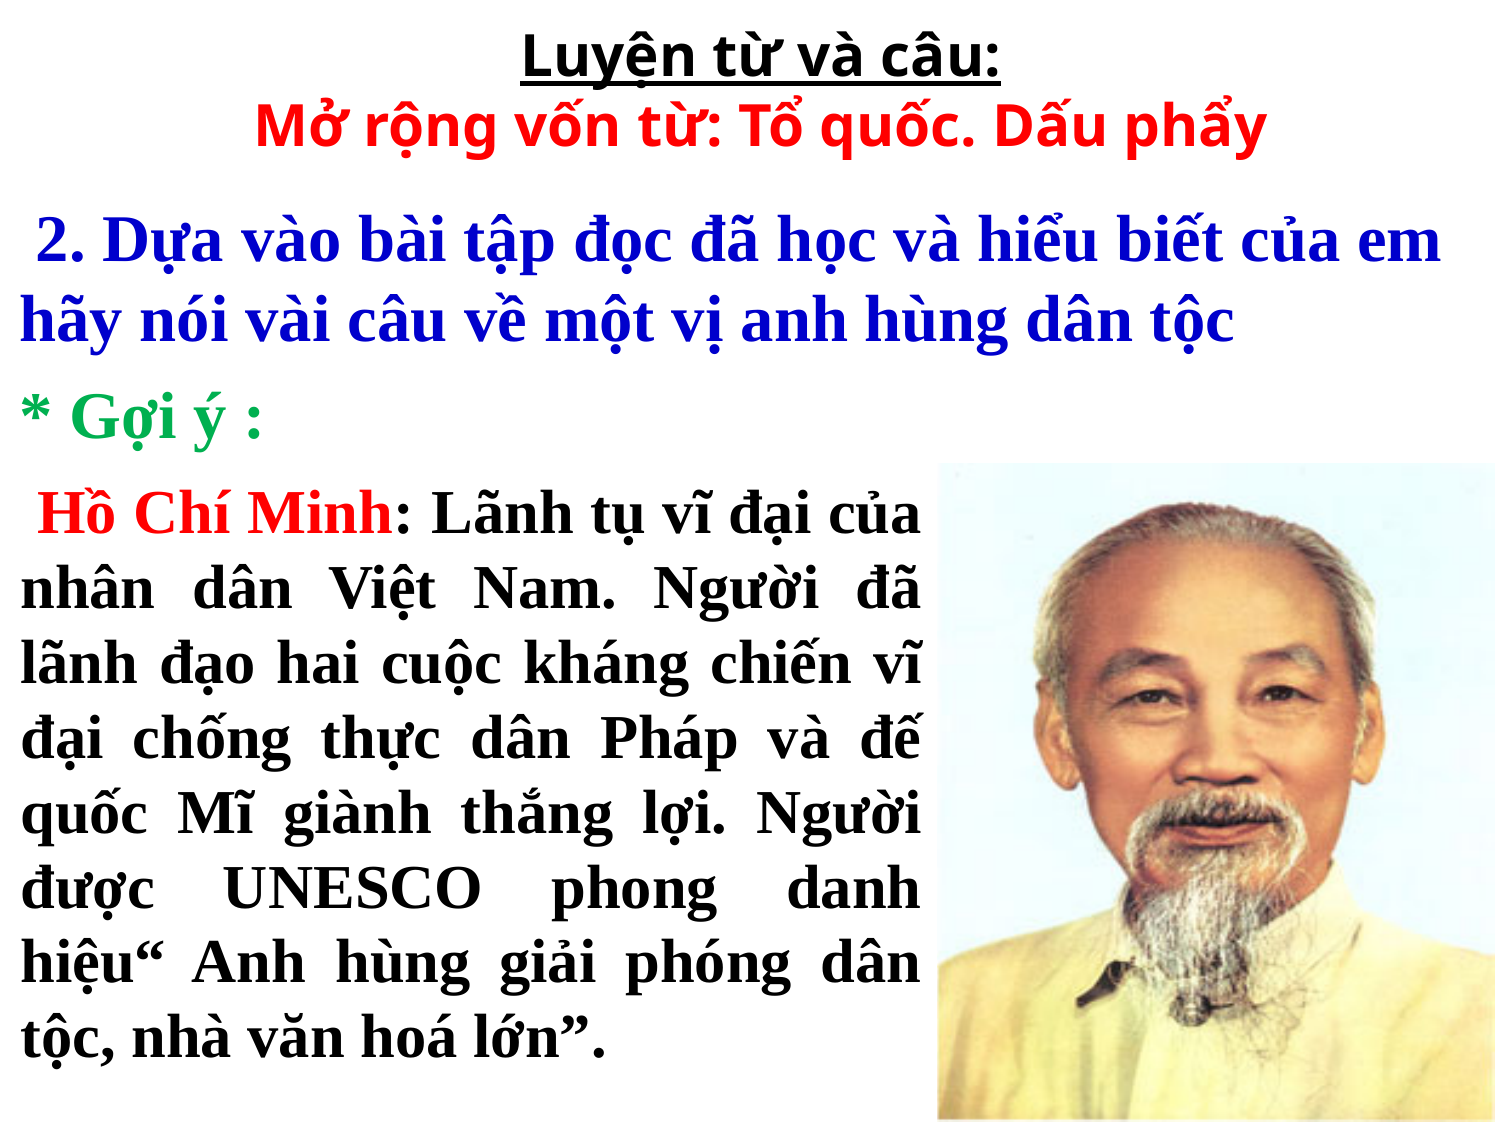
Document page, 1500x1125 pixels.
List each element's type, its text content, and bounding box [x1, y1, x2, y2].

text_box Luyện từ và câu: Mở rộng vốn từ: Tổ quốc. Dấu phẩy [4, 0, 1500, 420]
text_box Hồ Chí Minh: Lãnh tụ vĩ đại của nhân dân Việt Nam. Người đã lãnh đạo hai cuộc kháng chiến vĩ đại chống thực dân Pháp và đế quốc Mĩ giành thắng lợi. Người được UNESCO phong danh hiệu“ Anh hùng giải phóng dân tộc, nhà văn hoá lớn”. [5, 463, 935, 1078]
picture [937, 463, 1495, 1122]
text_box * Gợi ý : [4, 420, 282, 459]
